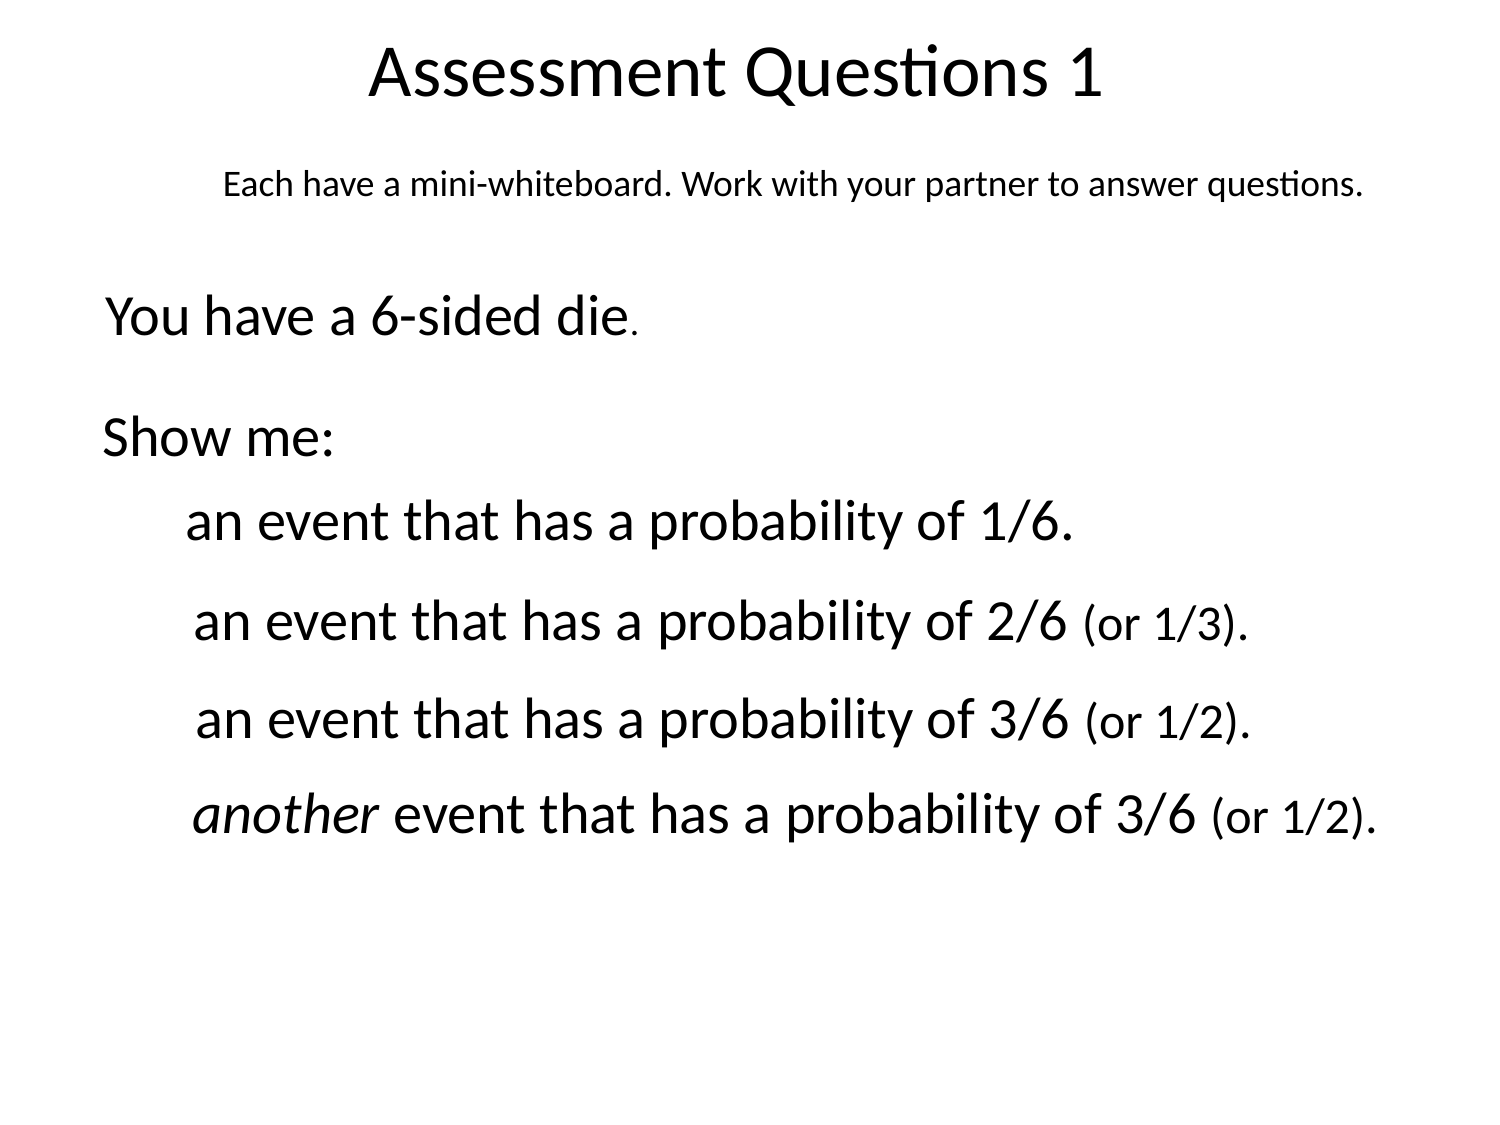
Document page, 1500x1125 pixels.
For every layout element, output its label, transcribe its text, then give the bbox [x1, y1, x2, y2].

text_box an event that has a probability of 2/6 (or 1/3). [178, 575, 1265, 660]
text_box Each have a mini-whiteboard. Work with your partner to answer questions. [208, 151, 1381, 212]
text_box an event that has a probability of 3/6 (or 1/2). [180, 672, 1267, 758]
text_box an event that has a probability of 1/6. [170, 475, 1327, 560]
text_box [85, 269, 658, 477]
text_box Assessment Questions 1 [354, 13, 1121, 119]
text_box another event that has a probability of 3/6 (or 1/2). [178, 767, 1393, 853]
